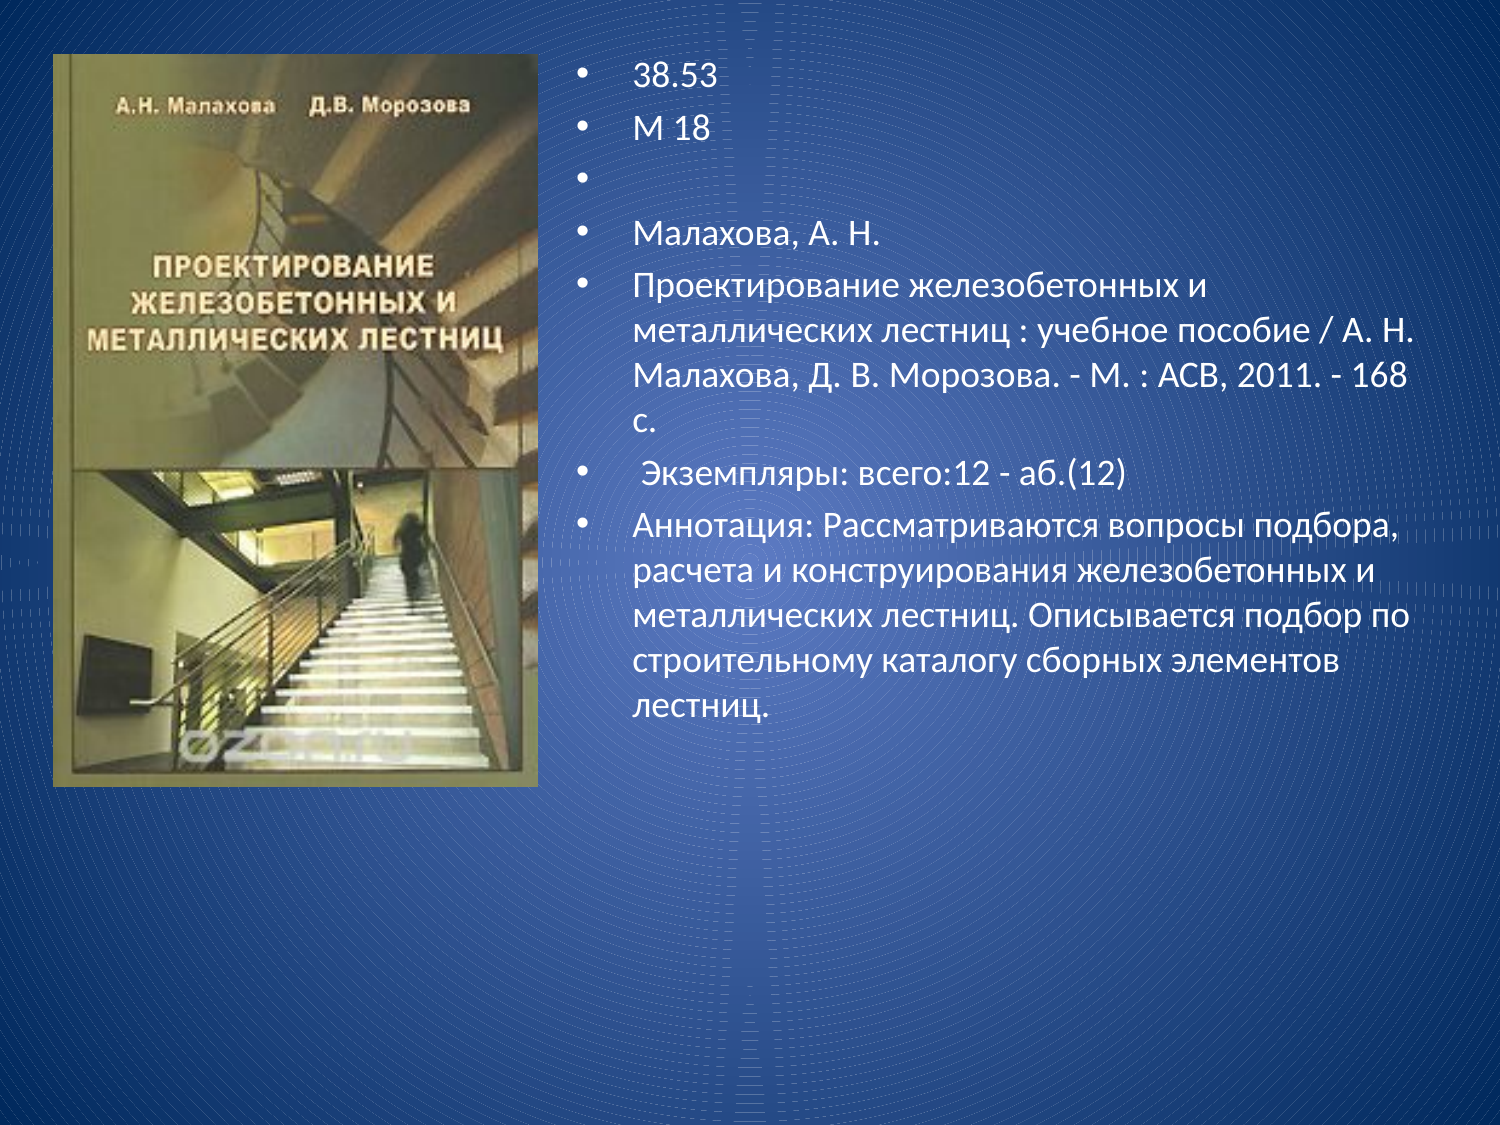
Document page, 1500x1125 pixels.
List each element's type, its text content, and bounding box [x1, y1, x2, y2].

picture [53, 54, 538, 788]
list 38.53 М 18 Малахова, А. Н. Проектирование железобетонных и металлических лестниц : учебное пособие / А. Н. Малахова, Д. В. Морозова. - М. : АСВ, 2011. - 168 с. Экземпляры: всего:12 - аб.(12) Аннотация: Рассматриваются вопросы подбора, расчета и конструирования железобетонных и металлических лестниц. Описывается подбор по строительному каталогу сборных элементов лестниц. [561, 42, 1447, 1083]
